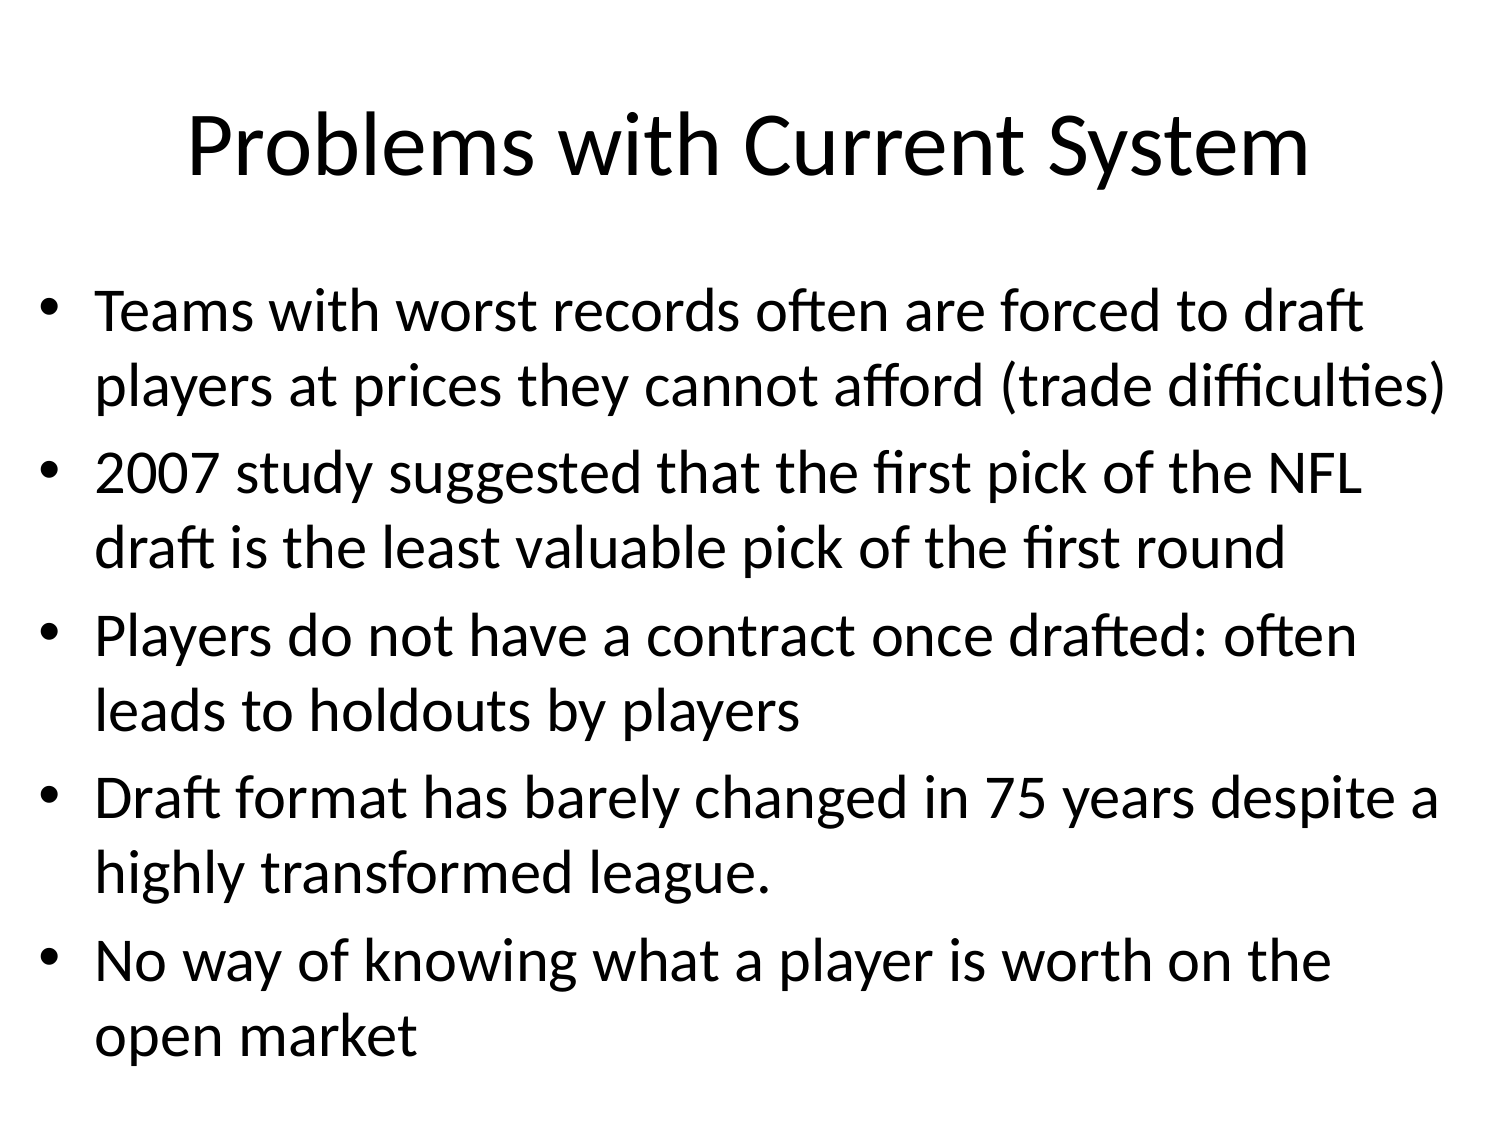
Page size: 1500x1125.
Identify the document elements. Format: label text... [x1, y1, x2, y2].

title Problems with Current System [75, 45, 1425, 233]
list Teams with worst records often are forced to draft players at prices they cannot afford (trade difficulties) 2007 study suggested that the first pick of the NFL draft is the least valuable pick of the first round Players do not have a contract once drafted: often leads to holdouts by players Draft format has barely changed in 75 years despite a highly transformed league. No way of knowing what a player is worth on the open market [23, 261, 1474, 1038]
